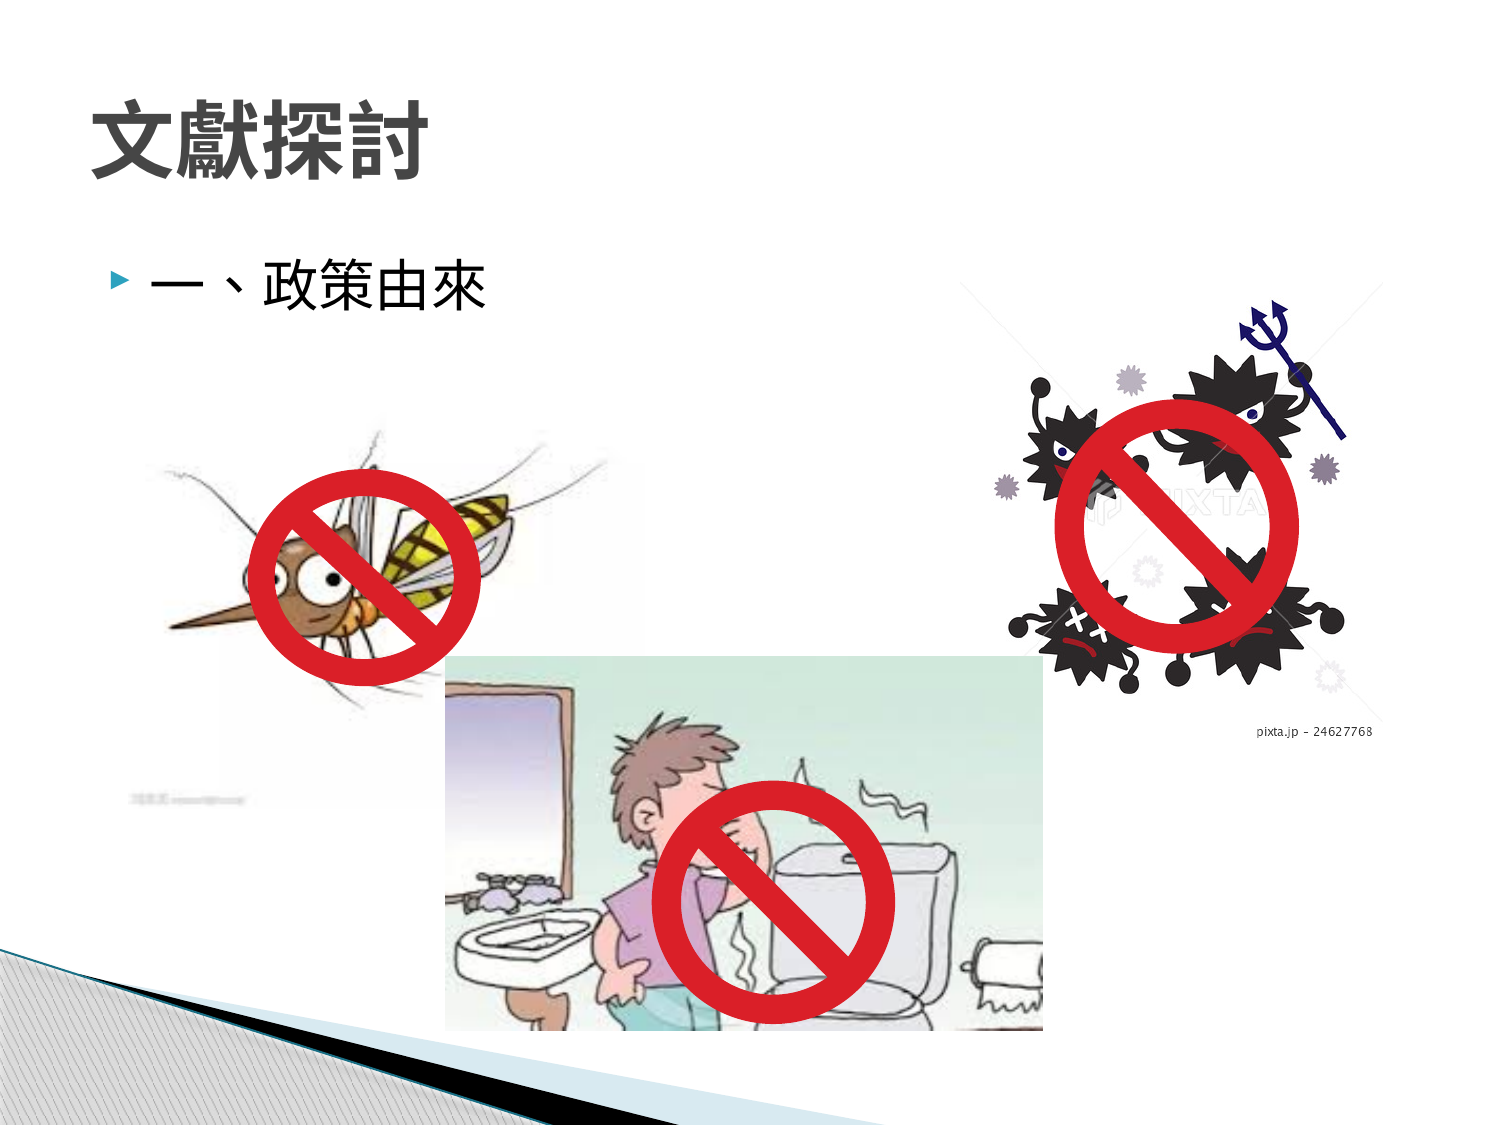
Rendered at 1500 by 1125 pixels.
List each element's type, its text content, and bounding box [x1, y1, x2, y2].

title 文獻探討 [75, 45, 1425, 233]
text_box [128, 327, 645, 809]
list 一、政策由來 [75, 243, 1425, 986]
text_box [960, 280, 1383, 739]
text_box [445, 656, 1044, 1032]
